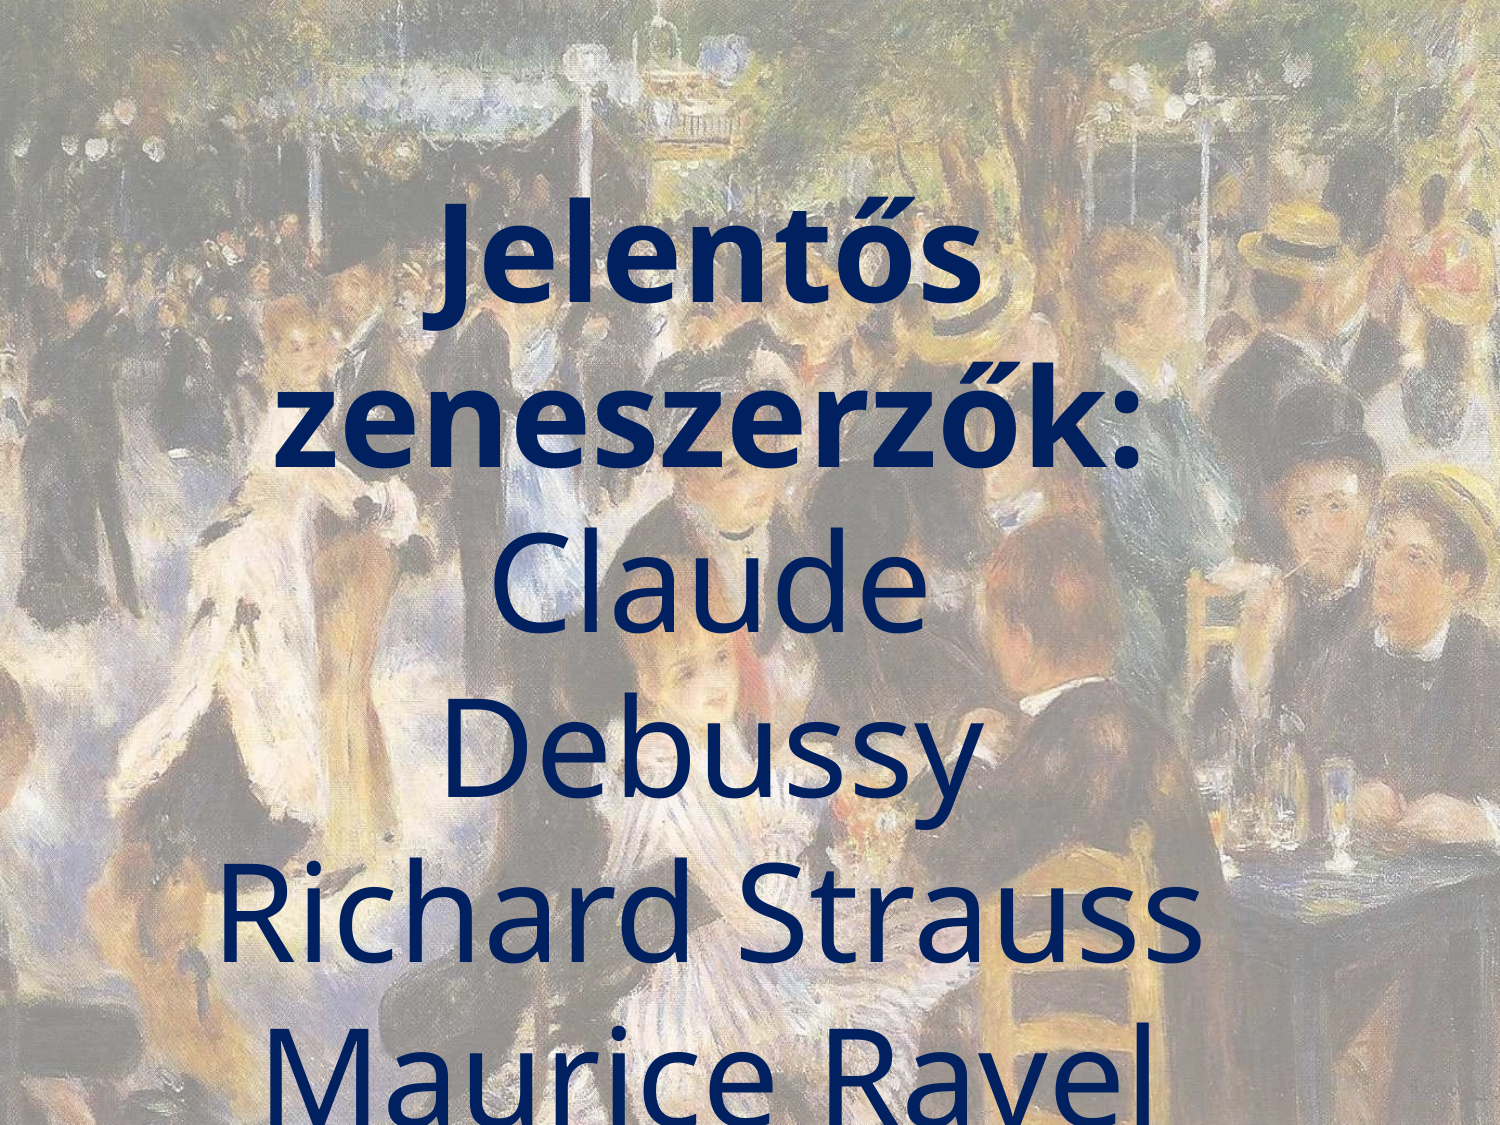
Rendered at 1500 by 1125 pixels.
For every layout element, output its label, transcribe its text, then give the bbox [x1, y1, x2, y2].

text_box Jelentős zeneszerzők: Claude Debussy Richard Strauss Maurice Ravel [184, 158, 1236, 1125]
